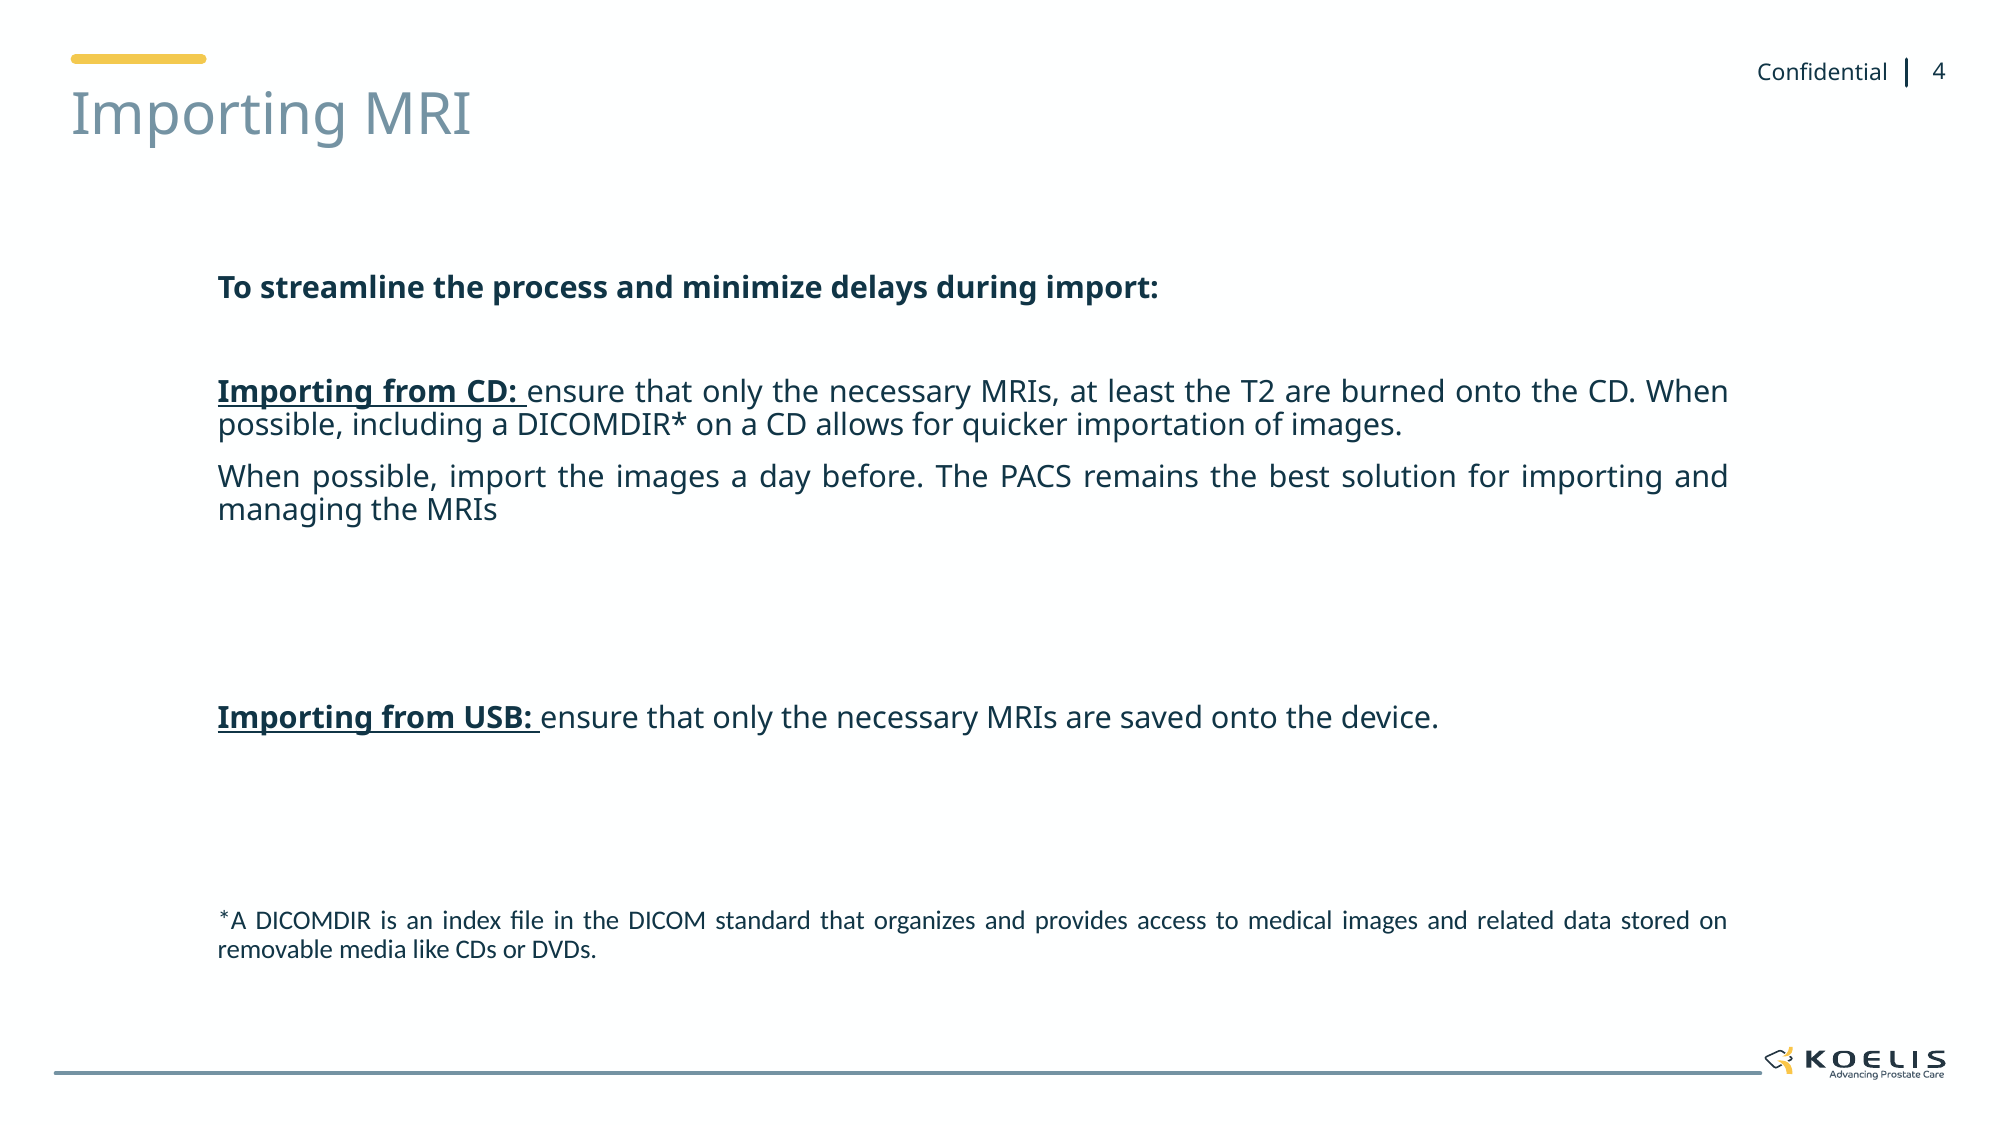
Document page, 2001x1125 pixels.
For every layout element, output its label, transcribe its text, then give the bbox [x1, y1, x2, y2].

text_box To streamline the process and minimize delays during import: Importing from CD: ensure that only the necessary MRIs, at least the T2 are burned onto the CD. When possible, including a DICOMDIR* on a CD allows for quicker importation of images. When possible, import the images a day before. The PACS remains the best solution for importing and managing the MRIs Importing from USB: ensure that only the necessary MRIs are saved onto the device. *A DICOMDIR is an index file in the DICOM standard that organizes and provides access to medical images and related data stored on removable media like CDs or DVDs. [202, 264, 1744, 979]
title Importing MRI [56, 76, 822, 159]
